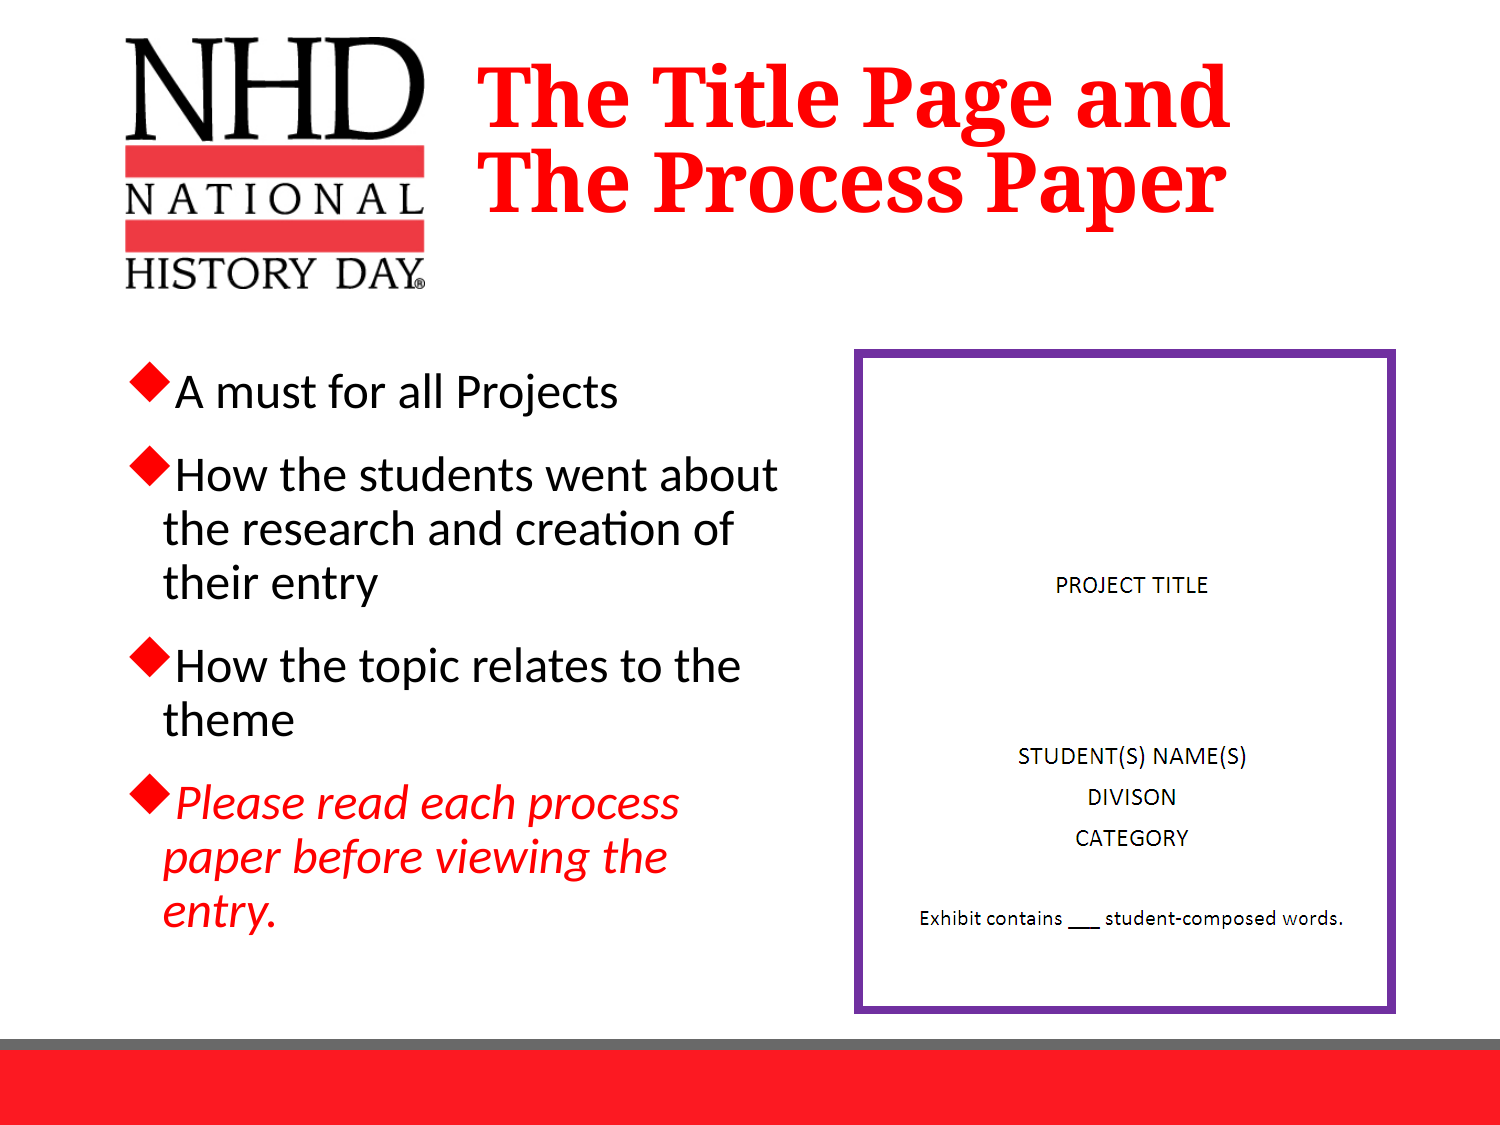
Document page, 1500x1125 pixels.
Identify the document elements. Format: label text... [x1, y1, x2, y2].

picture [861, 356, 1388, 1007]
title The Title Page and The Process Paper [462, 37, 1388, 238]
list A must for all Projects How the students went about the research and creation of their entry How the topic relates to the theme Please read each process paper before viewing the entry. [124, 357, 788, 983]
picture [124, 36, 426, 290]
